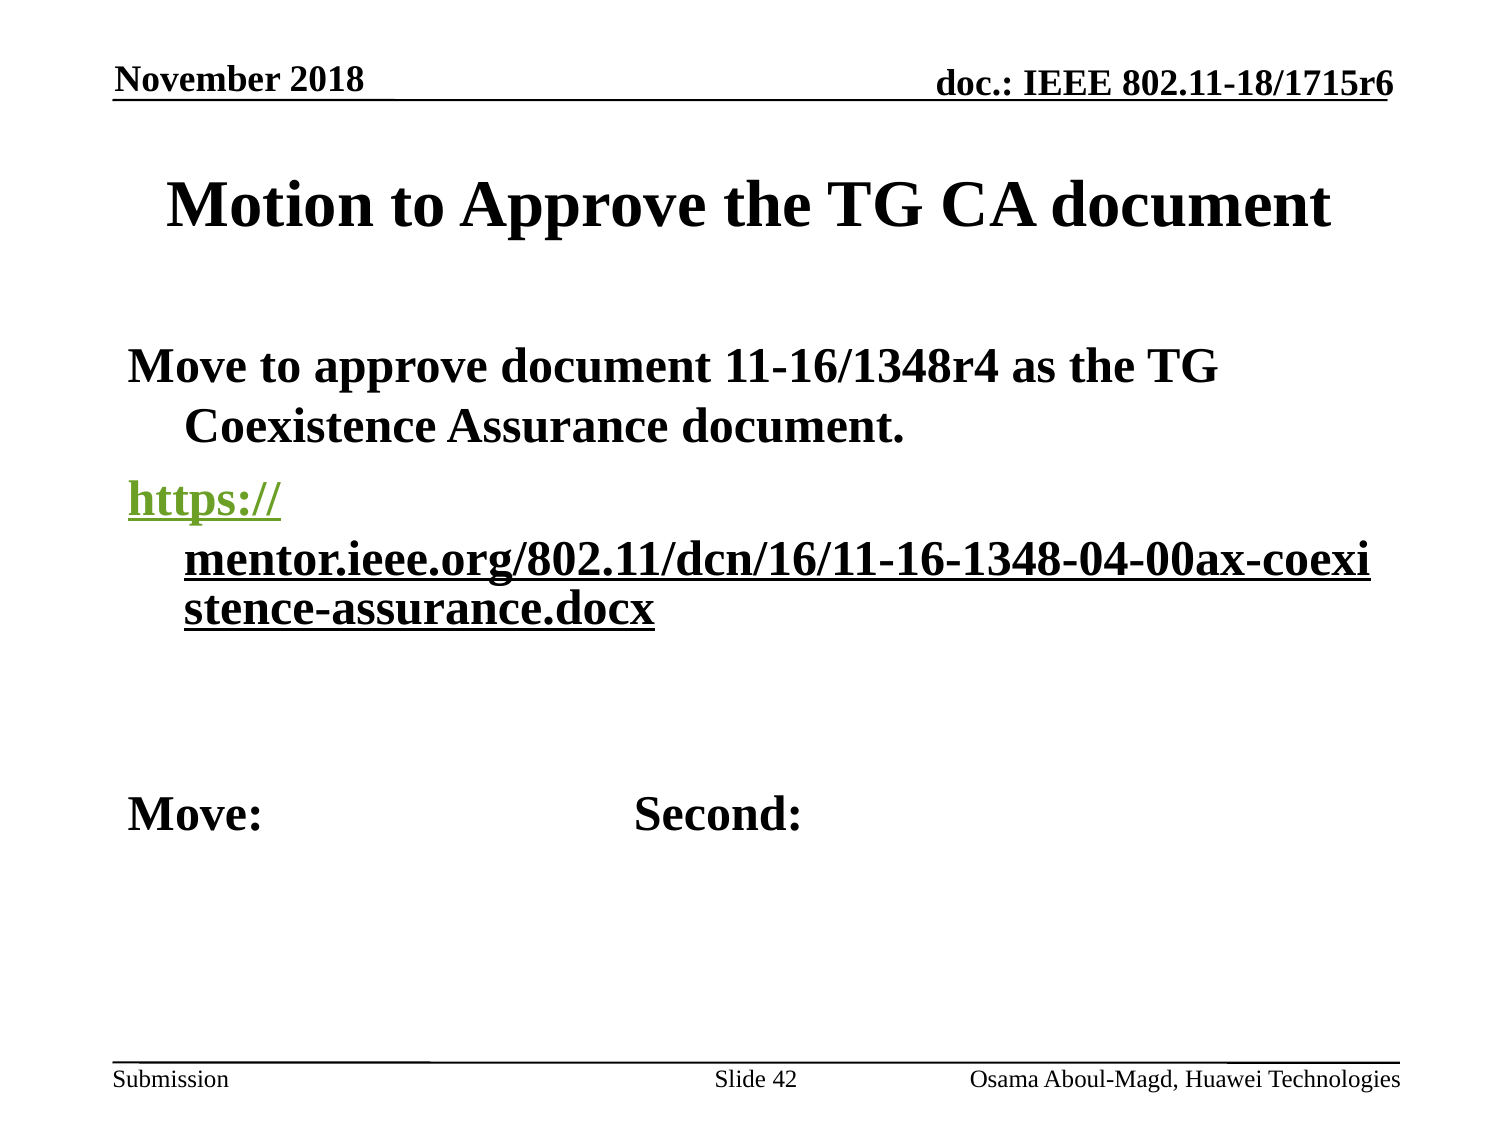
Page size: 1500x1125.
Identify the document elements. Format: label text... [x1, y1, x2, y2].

list Move to approve document 11-16/1348r4 as the TG Coexistence Assurance document. https://mentor.ieee.org/802.11/dcn/16/11-16-1348-04-00ax-coexistence-assurance.docx Move: Second: [112, 324, 1388, 1000]
slide_number Slide 42 [712, 1061, 800, 1123]
footer Osama Aboul-Magd, Huawei Technologies [878, 1061, 1402, 1093]
title Motion to Approve the TG CA document [112, 112, 1388, 288]
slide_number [114, 54, 423, 100]
